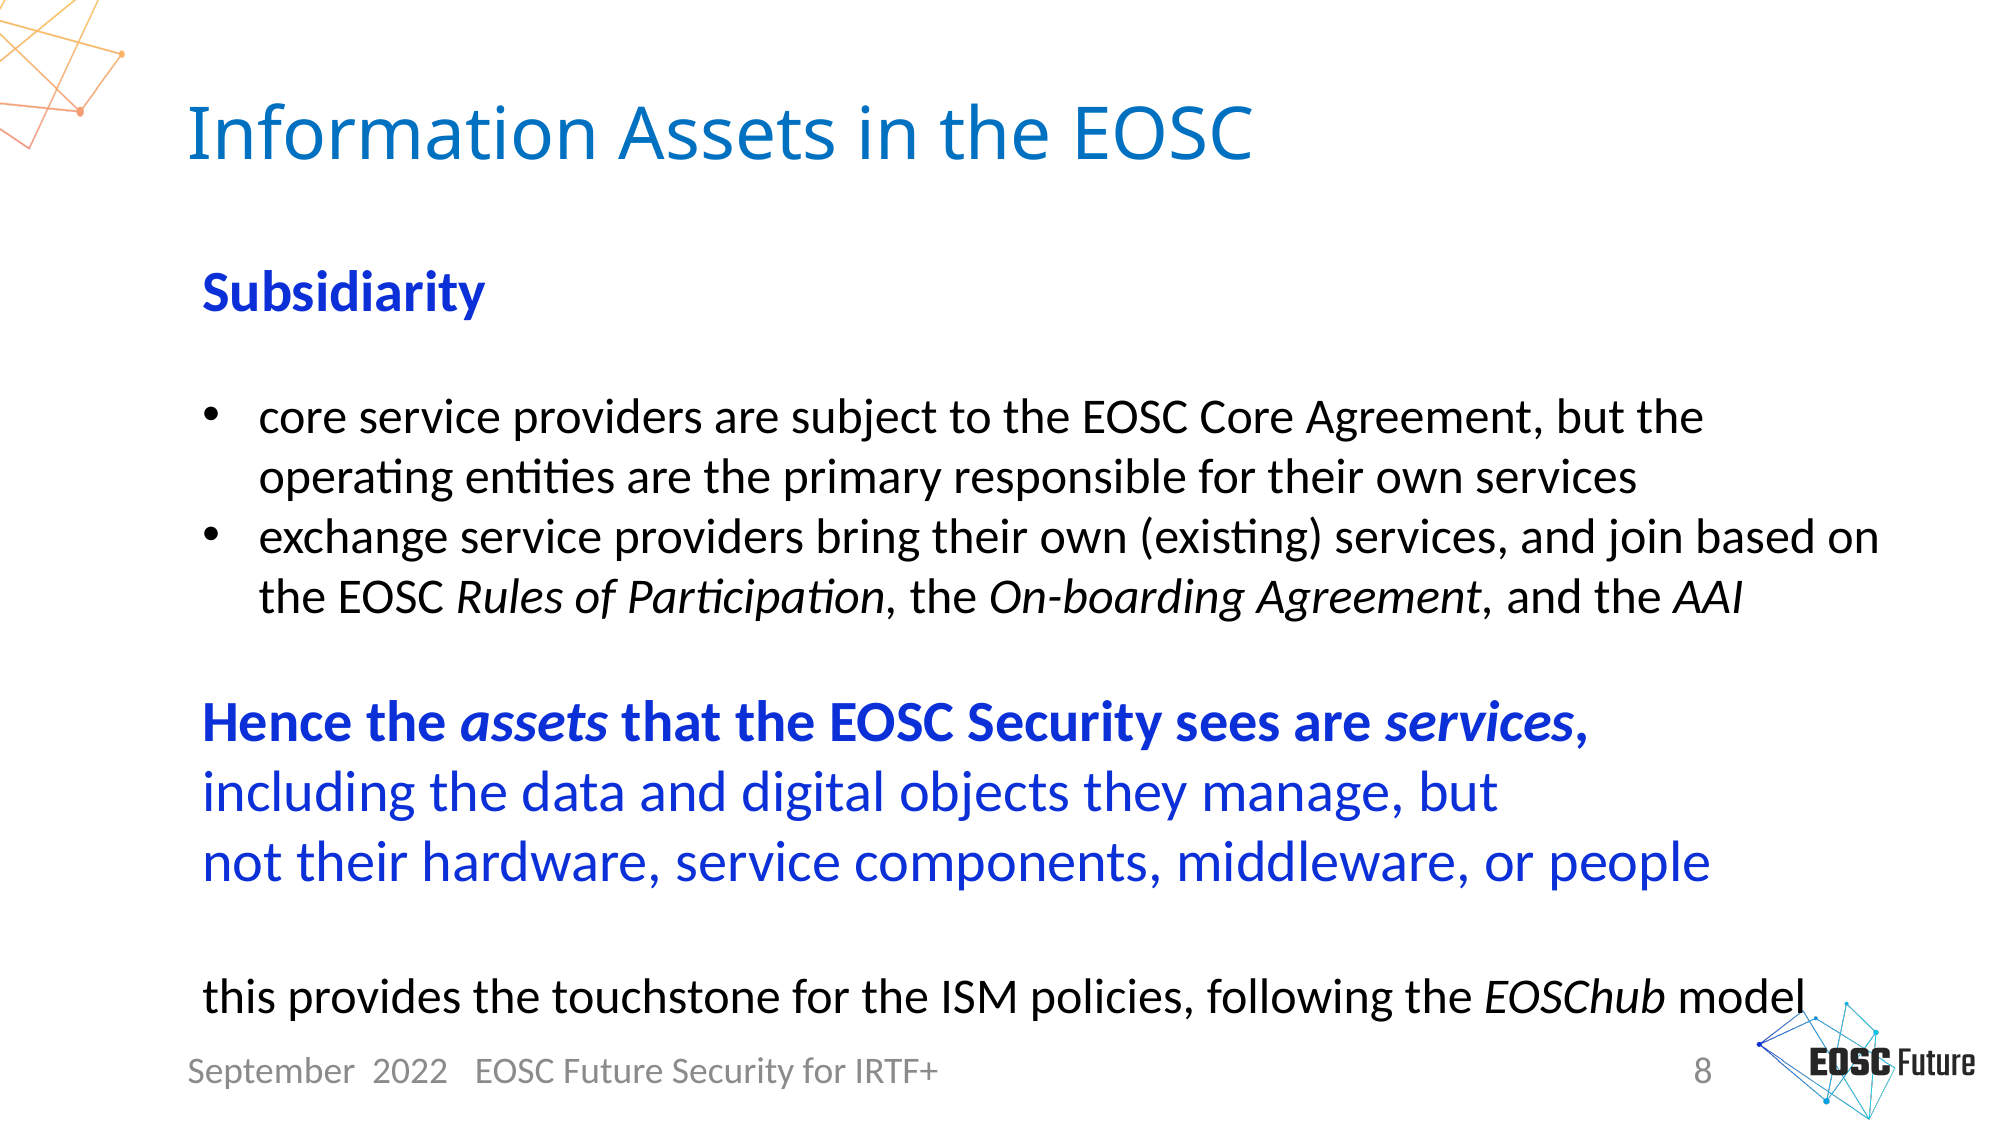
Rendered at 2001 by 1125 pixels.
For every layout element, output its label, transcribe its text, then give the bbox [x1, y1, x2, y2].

title Information Assets in the EOSC [187, 86, 1900, 175]
picture [0, 0, 171, 266]
list Subsidiarity core service providers are subject to the EOSC Core Agreement, but the operating entities are the primary responsible for their own services exchange service providers bring their own (existing) services, and join based on the EOSC Rules of Participation, the On-boarding Agreement, and the AAI Hence the assets that the EOSC Security sees are services, including the data and digital objects they manage, but not their hardware, service components, middleware, or people this provides the touchstone for the ISM policies, following the EOSChub model [187, 246, 1900, 984]
picture [1756, 1001, 1975, 1120]
slide_number 8 [1625, 1046, 1713, 1103]
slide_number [187, 1046, 457, 1103]
footer EOSC Future Security for IRTF+ [474, 1046, 1581, 1103]
